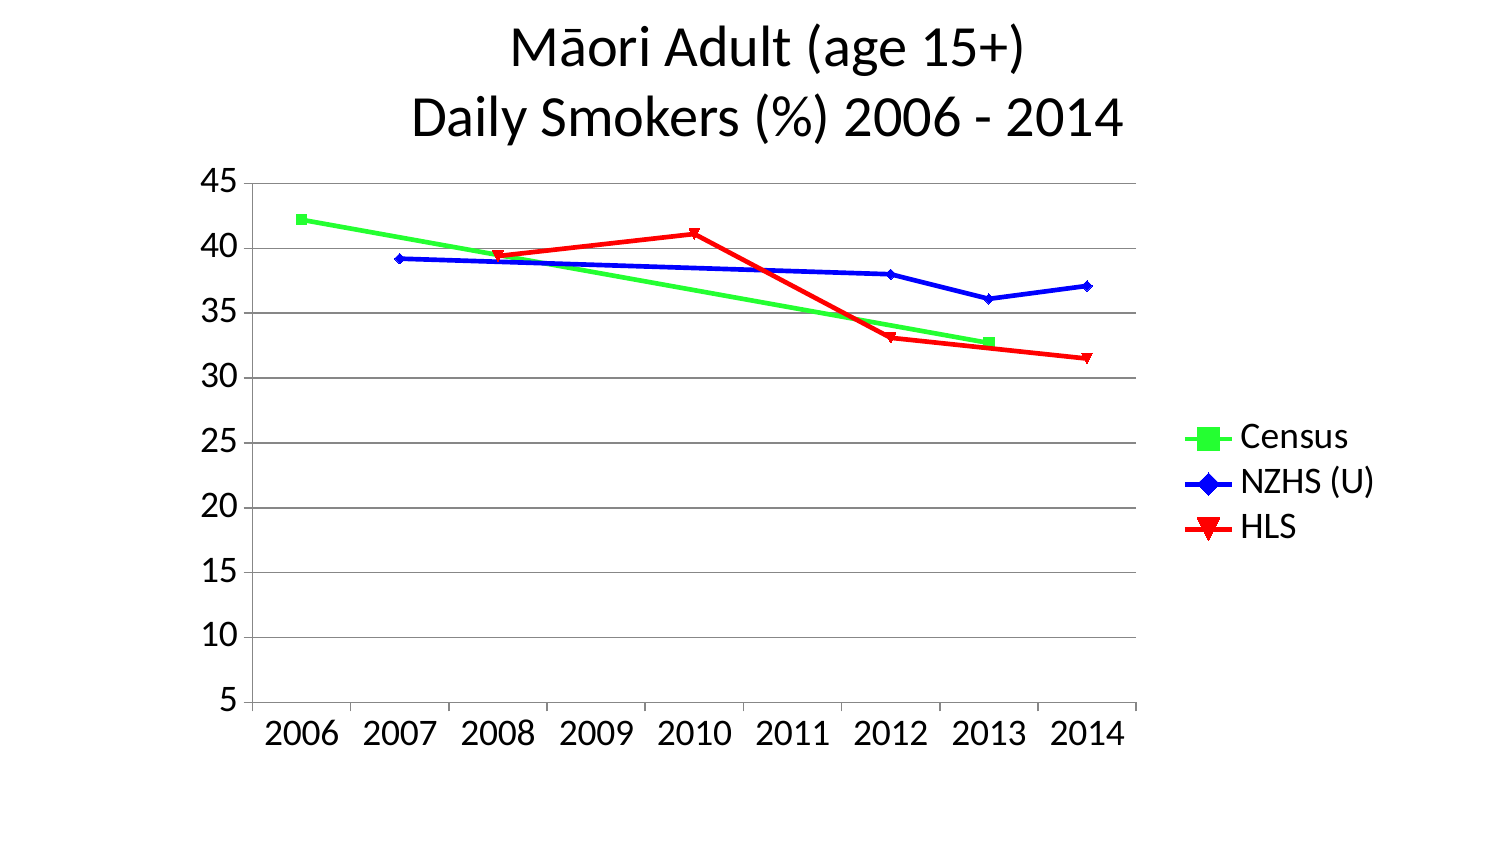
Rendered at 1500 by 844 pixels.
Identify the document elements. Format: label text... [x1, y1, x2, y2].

chart [170, 156, 1400, 812]
text_box Māori Adult (age 15+) Daily Smokers (%) 2006 - 2014 [64, 0, 1471, 157]
